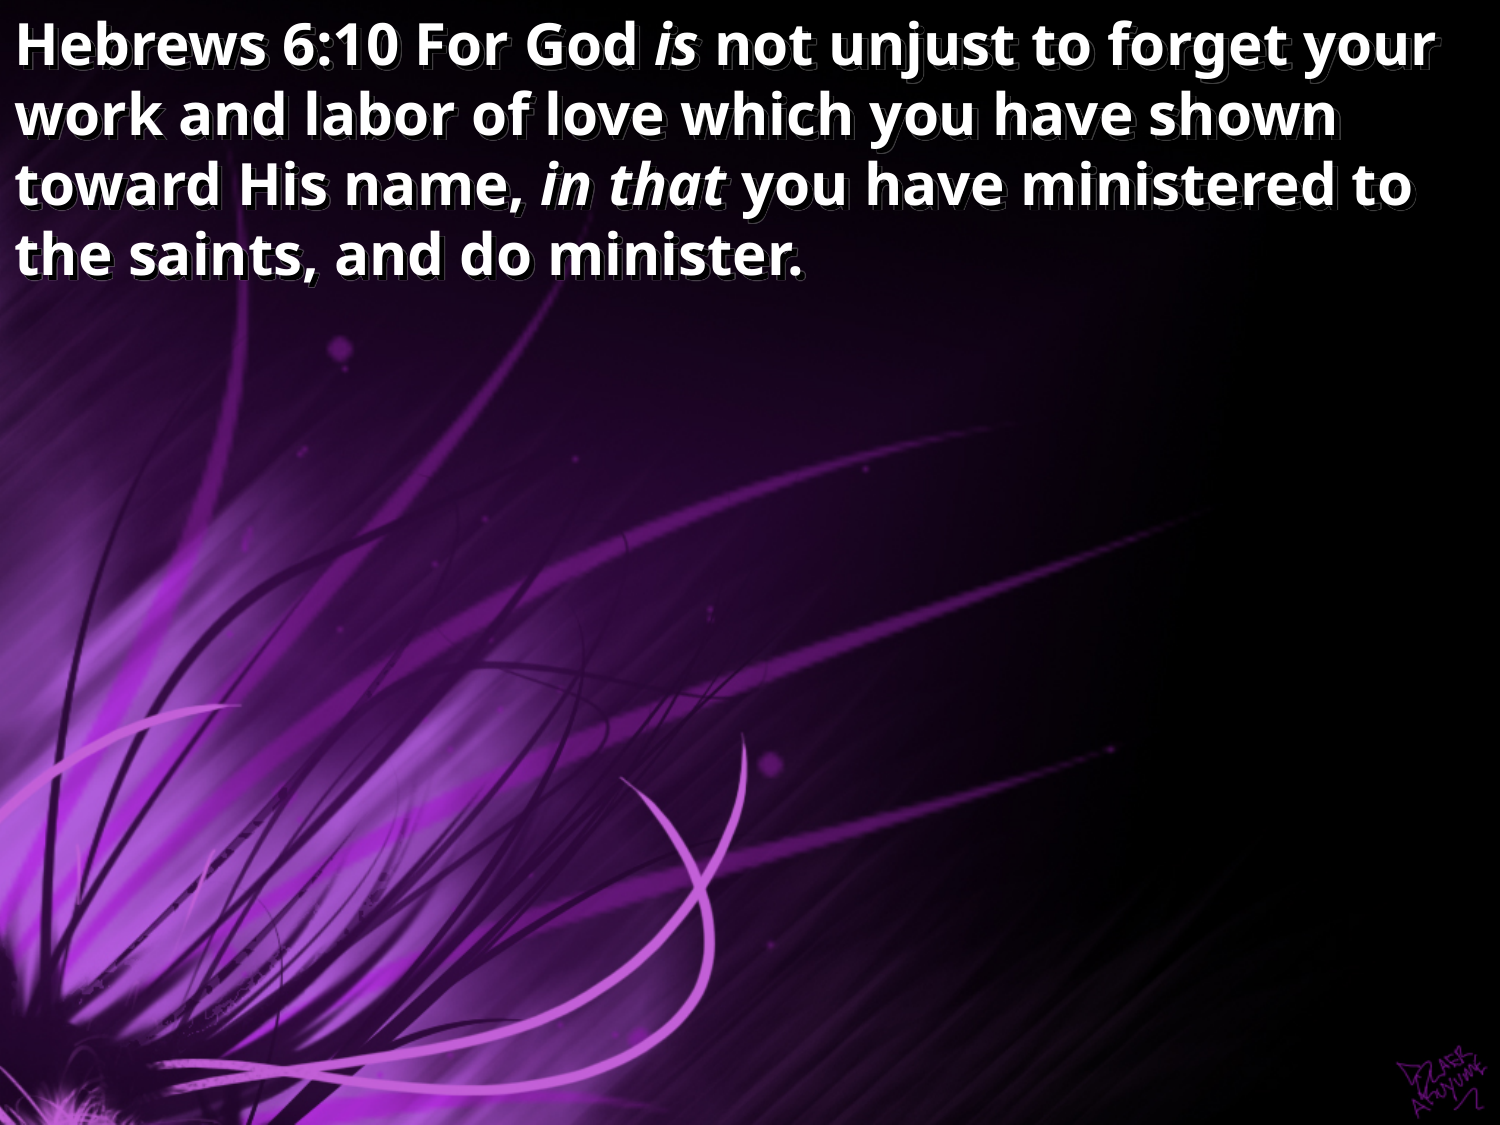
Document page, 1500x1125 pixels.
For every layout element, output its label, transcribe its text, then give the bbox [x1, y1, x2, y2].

text_box Hebrews 6:10 For God is not unjust to forget your work and labor of love which you have shown toward His name, in that you have ministered to the saints, and do minister. [0, 0, 1500, 365]
picture [0, 365, 1500, 1125]
